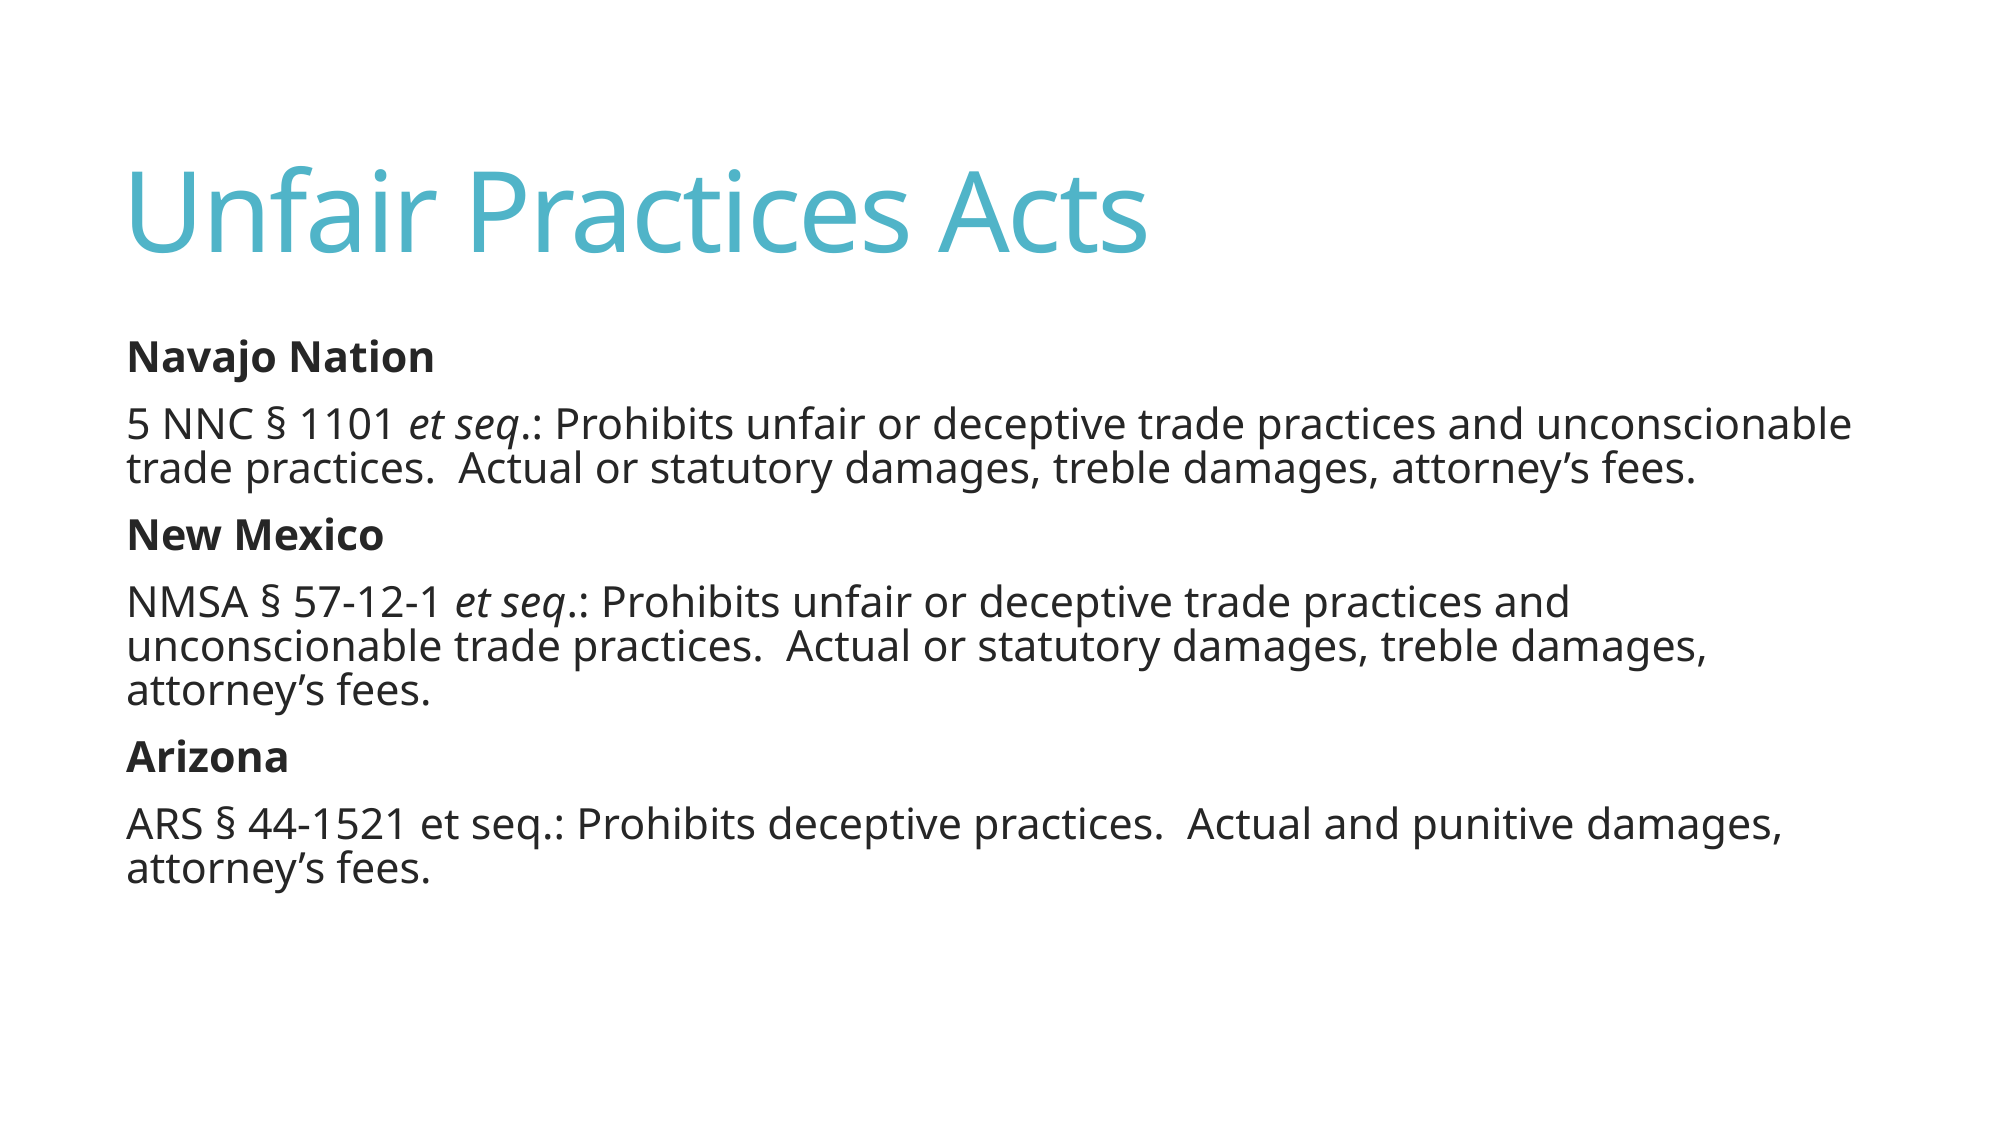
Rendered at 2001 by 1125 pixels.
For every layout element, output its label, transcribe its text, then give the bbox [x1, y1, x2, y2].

title Unfair Practices Acts [107, 81, 1875, 354]
list Navajo Nation 5 NNC § 1101 et seq.: Prohibits unfair or deceptive trade practices and unconscionable trade practices. Actual or statutory damages, treble damages, attorney’s fees. New Mexico NMSA § 57-12-1 et seq.: Prohibits unfair or deceptive trade practices and unconscionable trade practices. Actual or statutory damages, treble damages, attorney’s fees. Arizona ARS § 44-1521 et seq.: Prohibits deceptive practices. Actual and punitive damages, attorney’s fees. [111, 329, 1876, 948]
